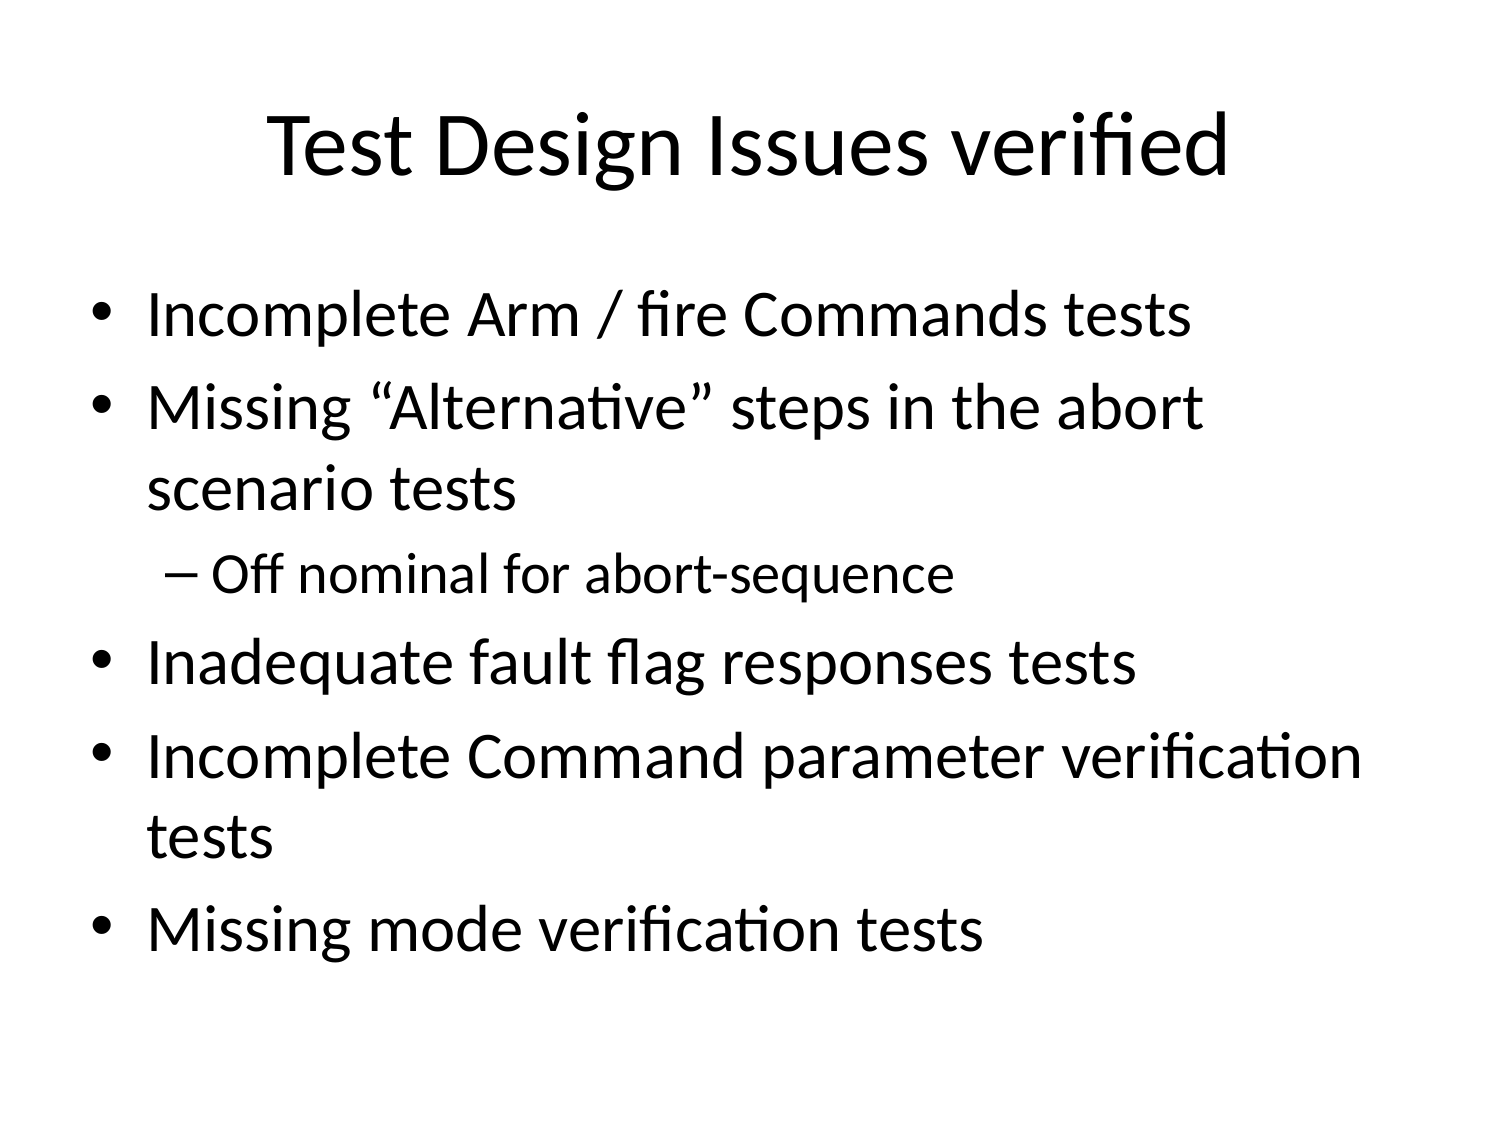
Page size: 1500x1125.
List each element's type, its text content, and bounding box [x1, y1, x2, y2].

list Incomplete Arm / fire Commands tests Missing “Alternative” steps in the abort scenario tests Off nominal for abort-sequence Inadequate fault flag responses tests Incomplete Command parameter verification tests Missing mode verification tests [75, 262, 1425, 1005]
title Test Design Issues verified [75, 45, 1425, 233]
